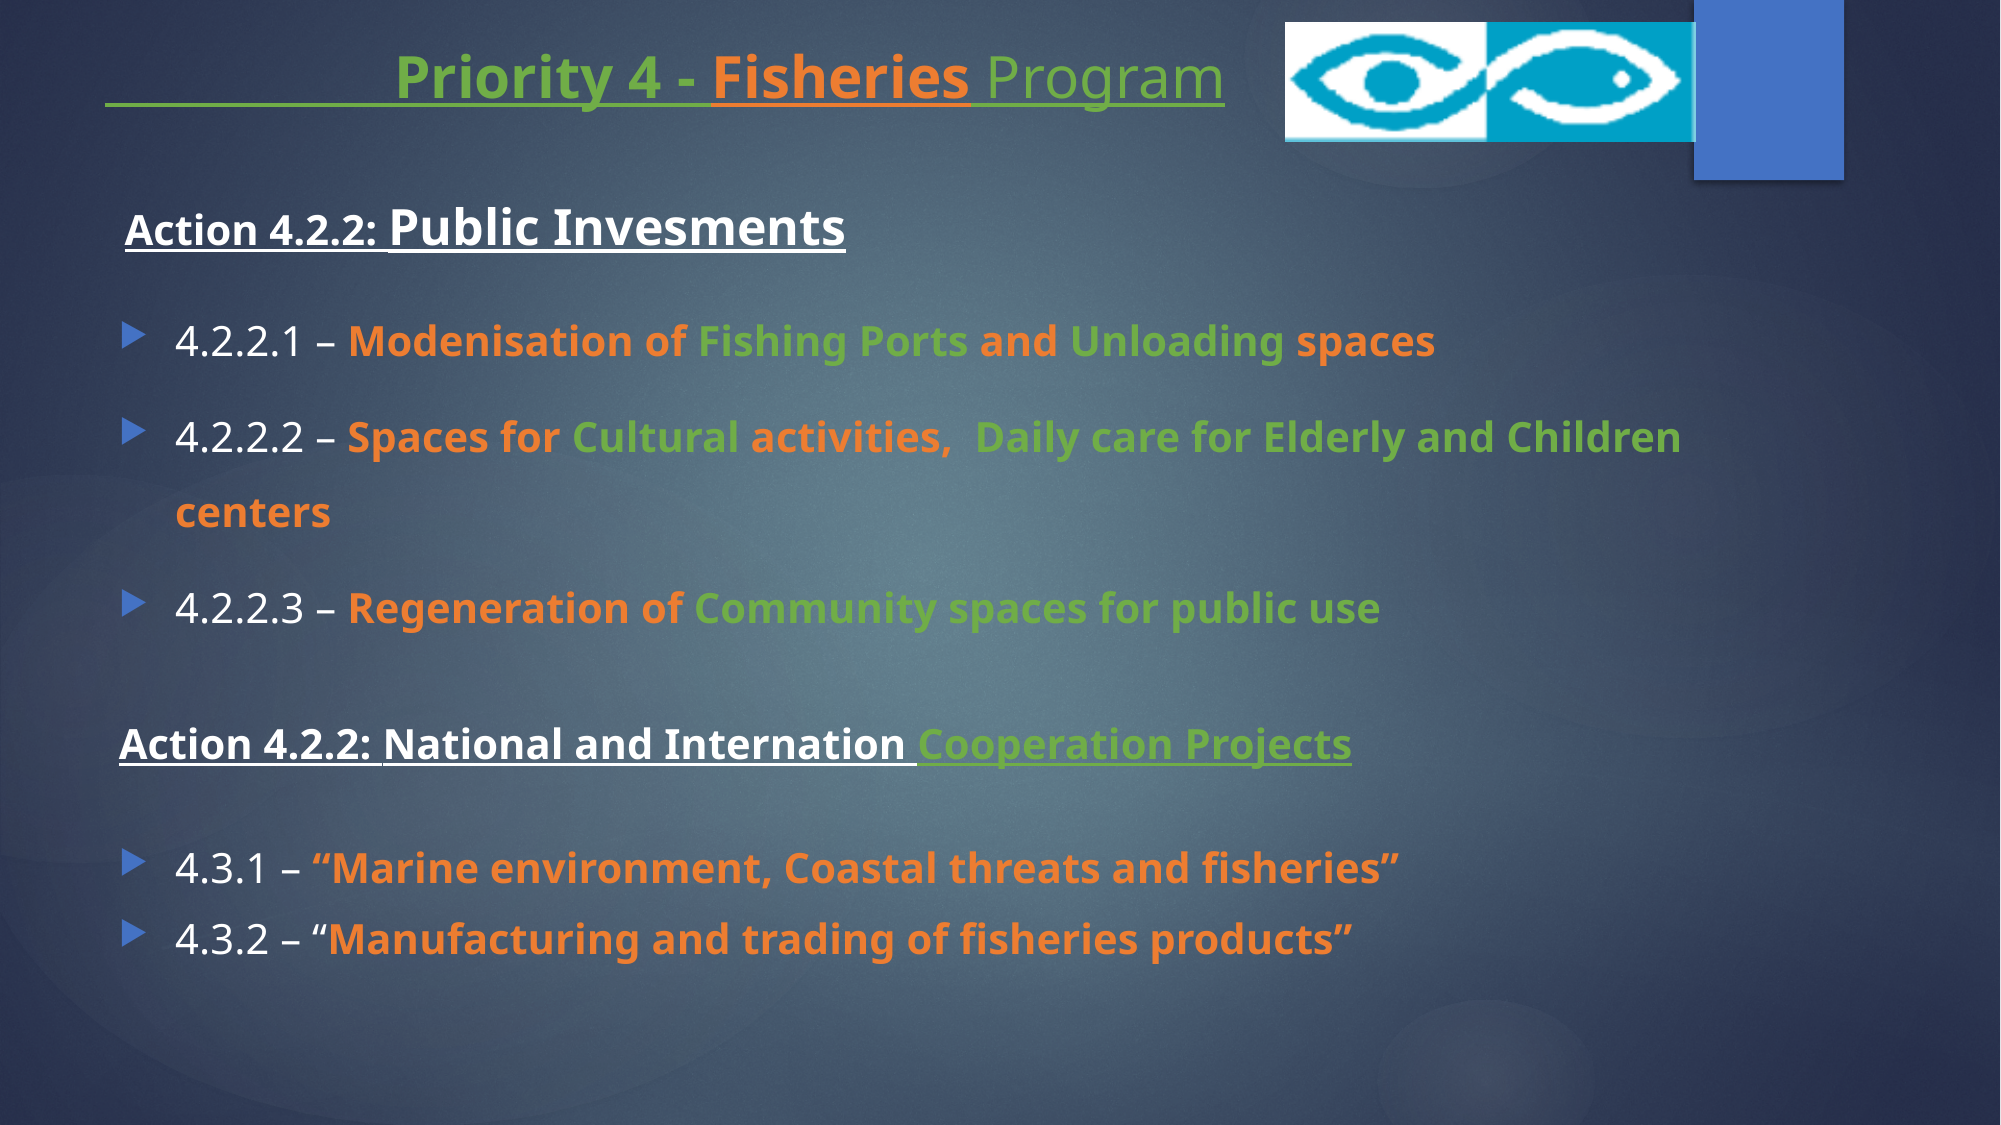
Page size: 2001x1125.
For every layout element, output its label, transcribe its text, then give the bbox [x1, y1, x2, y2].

picture [1284, 21, 1681, 142]
text_box Action 4.2.2: National and Internation Cooperation Projects [103, 710, 1781, 776]
list 4.2.2.1 – Modenisation of Fishing Ports and Unloading spaces 4.2.2.2 – Spaces for Cultural activities, Daily care for Elderly and Children centers 4.2.2.3 – Regeneration of Community spaces for public use [103, 282, 1843, 675]
text_box 4.3.1 – “Marine environment, Coastal threats and fisheries” 4.3.2 – “Manufacturing and trading of fisheries products” [103, 834, 1843, 1076]
picture [1692, 21, 1696, 142]
title Priority 4 - Fisheries Program [89, 32, 1633, 156]
text_box Action 4.2.2: Public Invesments [109, 188, 1019, 263]
picture [1613, 70, 1631, 88]
